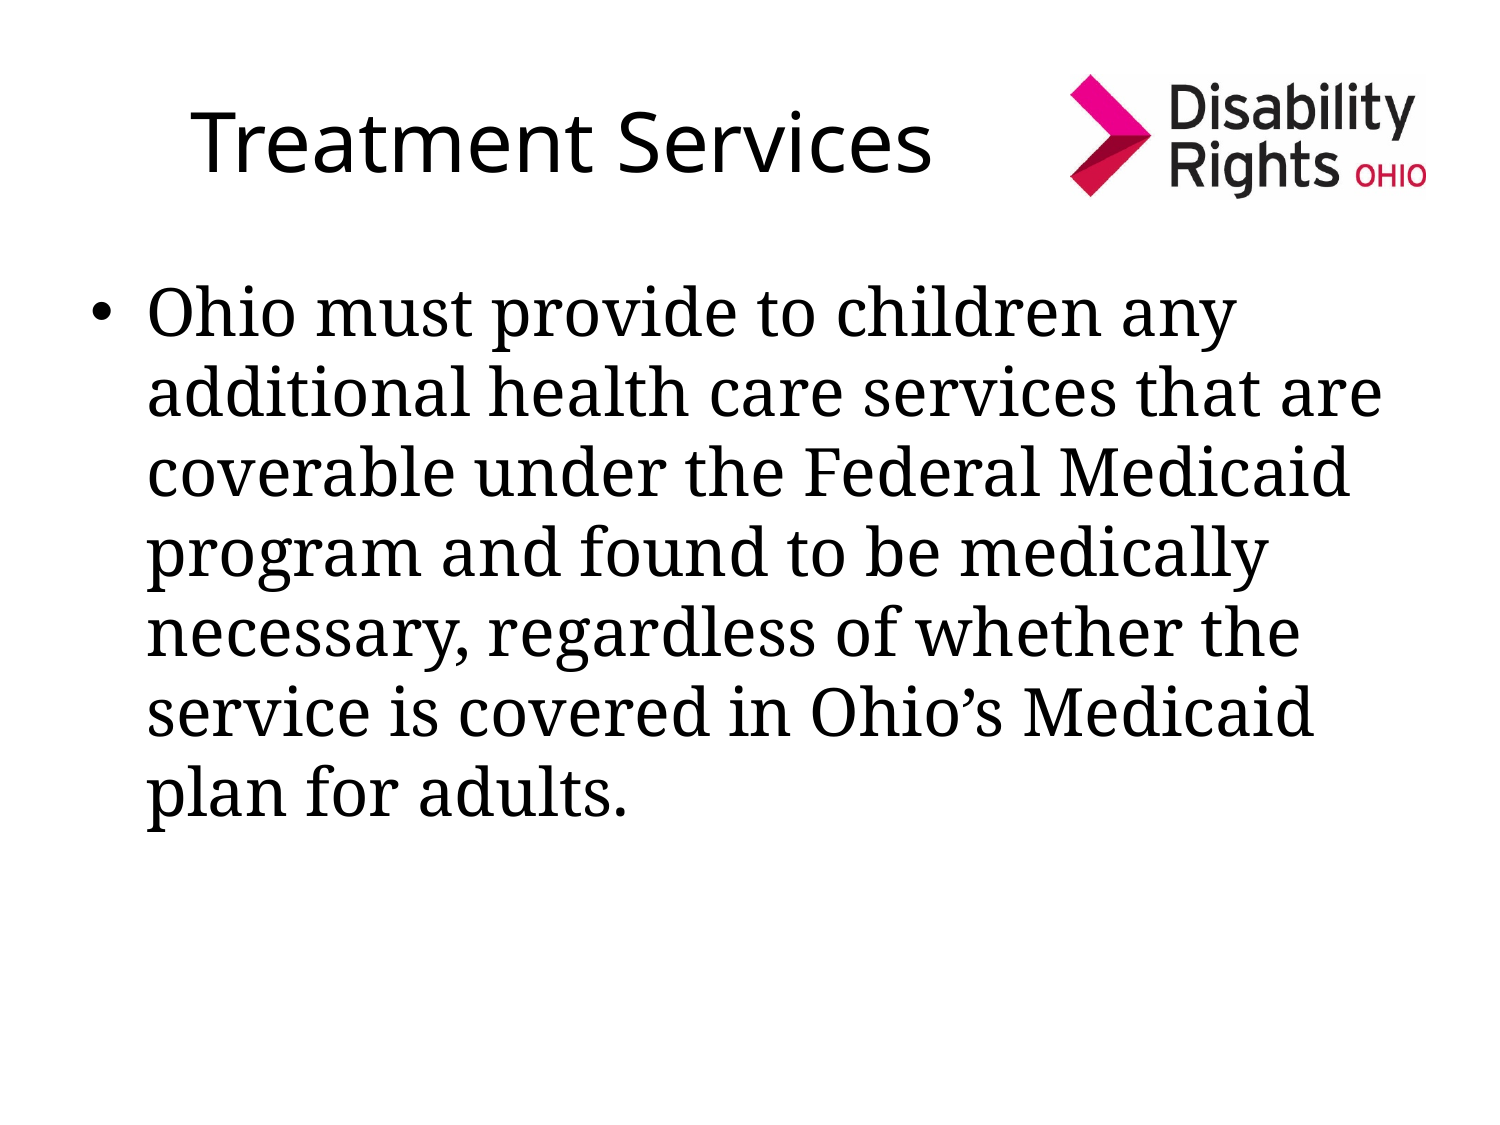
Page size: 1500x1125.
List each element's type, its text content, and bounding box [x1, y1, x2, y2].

picture [1070, 74, 1426, 200]
list Ohio must provide to children any additional health care services that are coverable under the Federal Medicaid program and found to be medically necessary, regardless of whether the service is covered in Ohio’s Medicaid plan for adults. [75, 262, 1425, 1005]
title Treatment Services [75, 45, 1050, 233]
